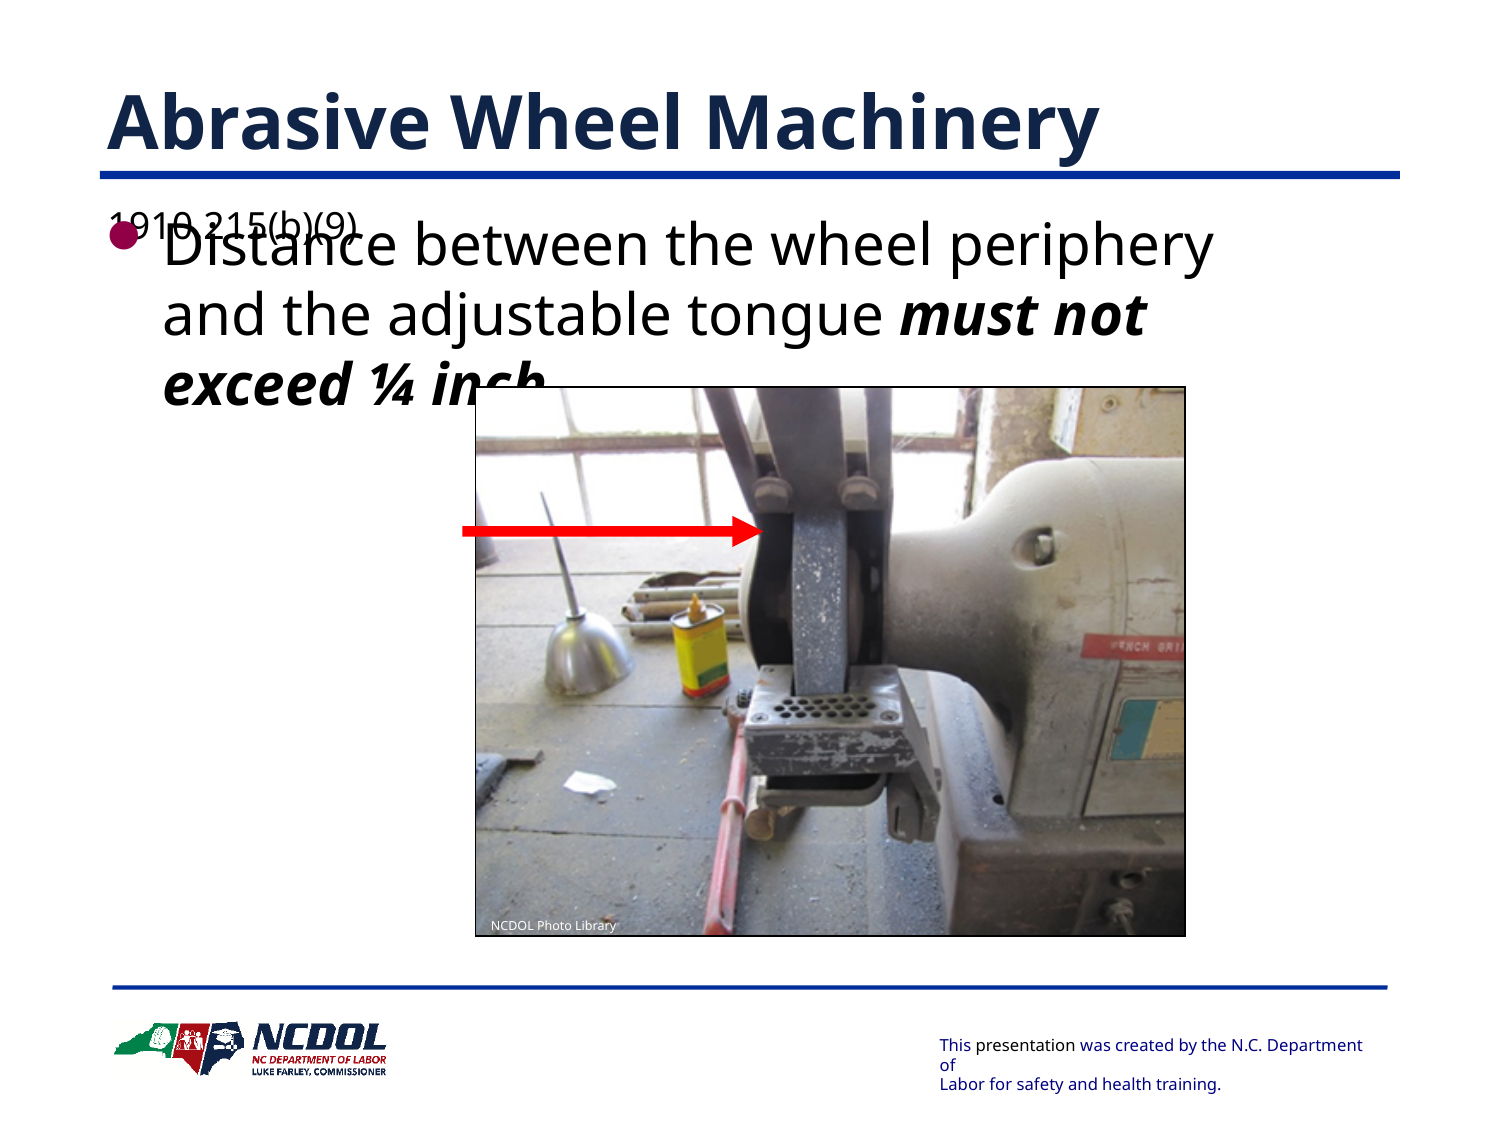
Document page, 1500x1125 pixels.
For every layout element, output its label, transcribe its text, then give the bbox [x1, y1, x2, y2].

picture [108, 1017, 391, 1080]
title Abrasive Wheel Machinery 1910.215(b)(9) [99, 75, 1425, 166]
list Distance between the wheel periphery and the adjustable tongue must not exceed ¼ inch [90, 199, 1338, 943]
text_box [462, 387, 1185, 942]
